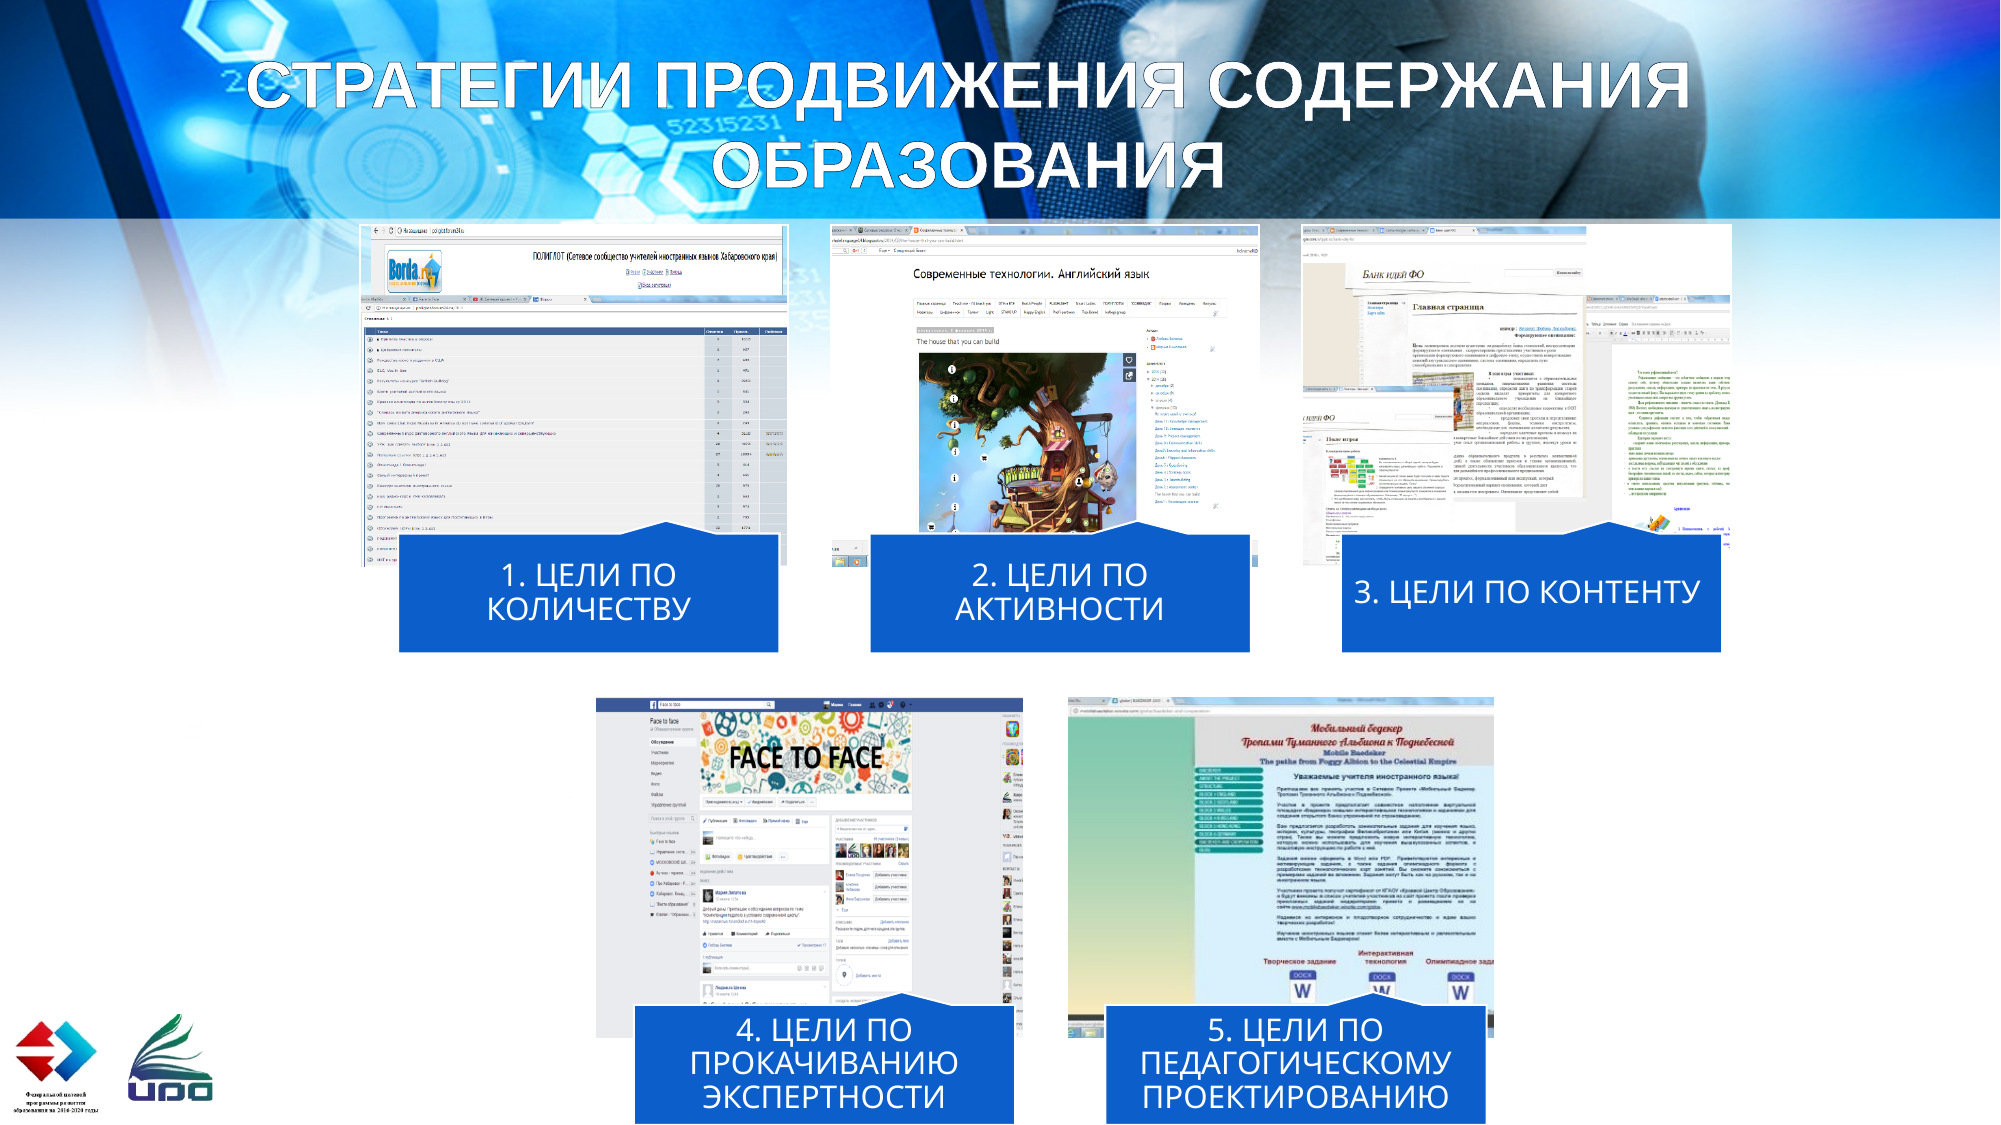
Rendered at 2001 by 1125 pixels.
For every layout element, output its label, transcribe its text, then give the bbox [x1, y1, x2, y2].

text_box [12, 1012, 170, 1113]
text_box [170, 224, 1921, 1125]
picture [0, 0, 2001, 1125]
title СТРАТЕГИИ ПРОДВИЖЕНИЯ СОДЕРЖАНИЯ ОБРАЗОВАНИЯ [37, 62, 1900, 180]
